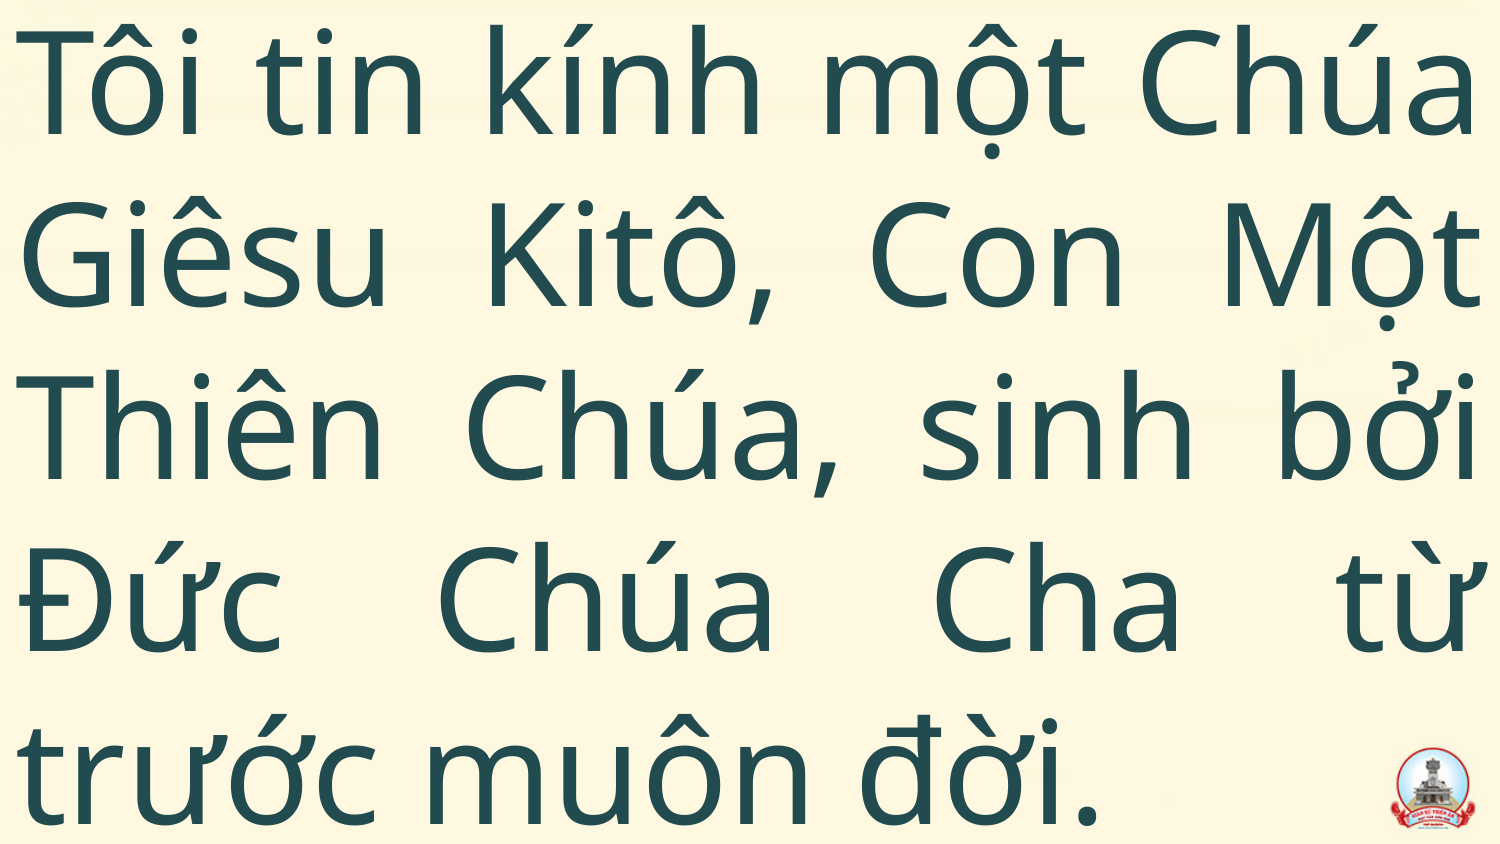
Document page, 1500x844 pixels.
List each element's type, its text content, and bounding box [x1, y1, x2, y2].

title Tôi tin kính một Chúa Giêsu Kitô, Con Một Thiên Chúa, sinh bởi Đức Chúa Cha từ trước muôn đời. [0, 0, 1500, 844]
